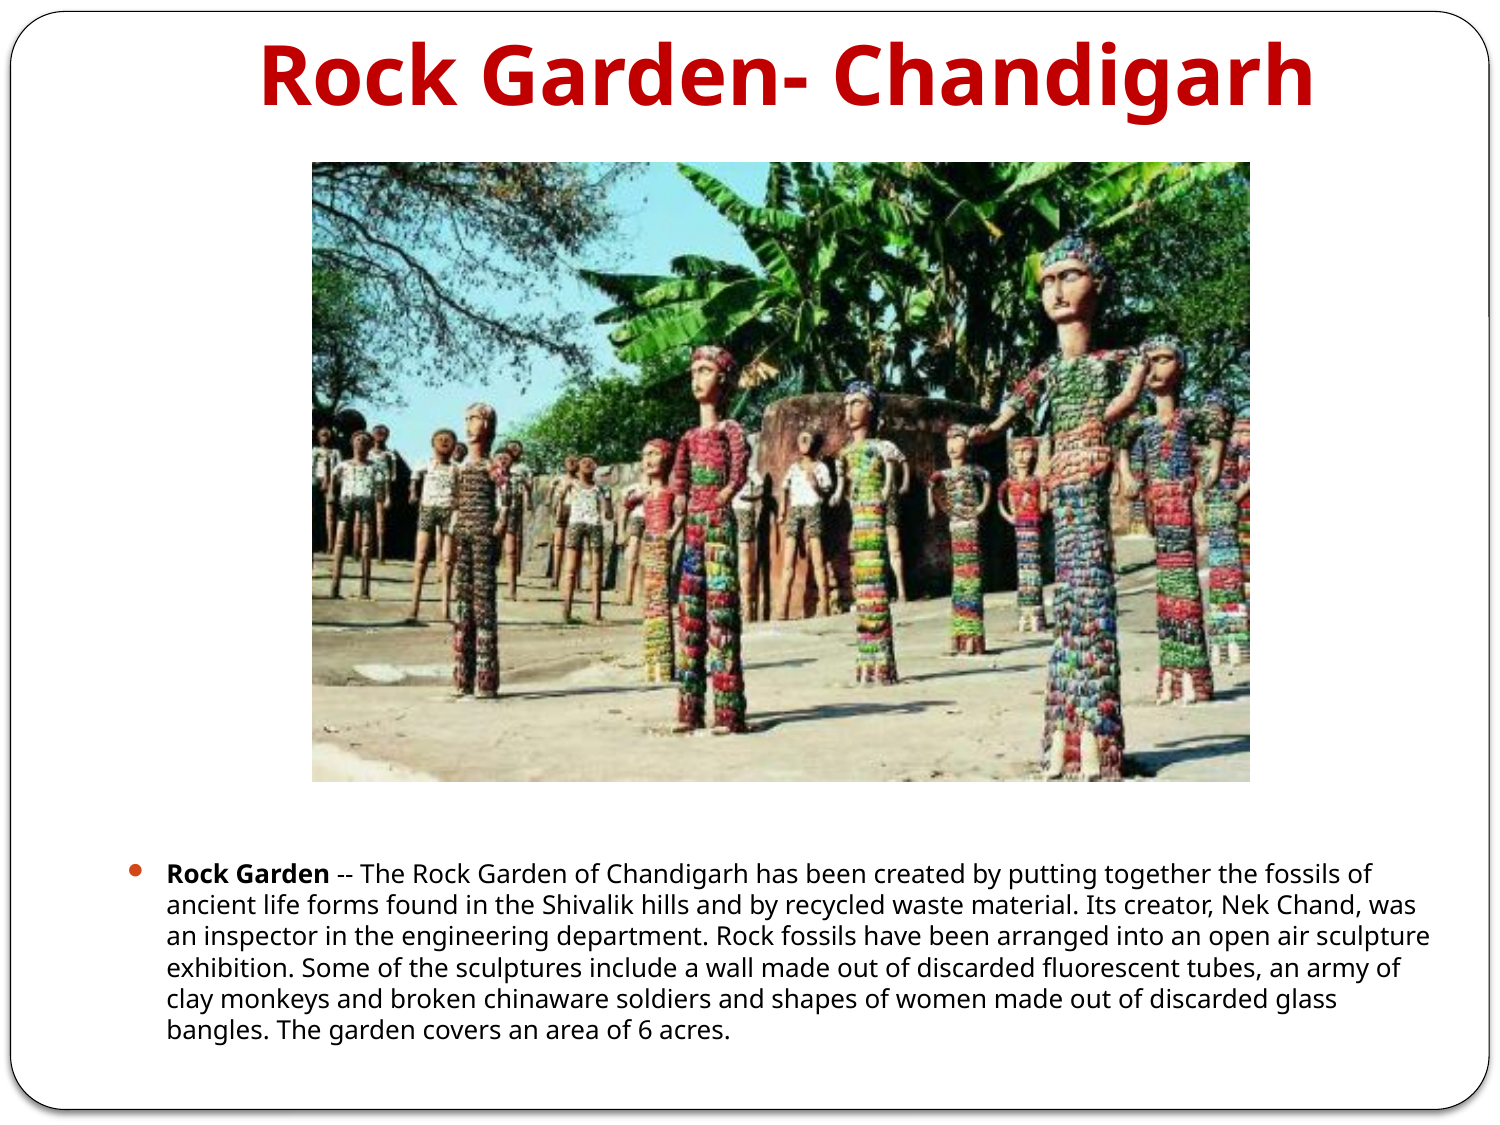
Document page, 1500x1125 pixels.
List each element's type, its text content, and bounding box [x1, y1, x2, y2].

picture [312, 162, 1251, 782]
list Rock Garden -- The Rock Garden of Chandigarh has been created by putting together the fossils of ancient life forms found in the Shivalik hills and by recycled waste material. Its creator, Nek Chand, was an inspector in the engineering department. Rock fossils have been arranged into an open air sculpture exhibition. Some of the sculptures include a wall made out of discarded fluorescent tubes, an army of clay monkeys and broken chinaware soldiers and shapes of women made out of discarded glass bangles. The garden covers an area of 6 acres. [112, 849, 1463, 1125]
title Rock Garden- Chandigarh [150, 0, 1425, 138]
